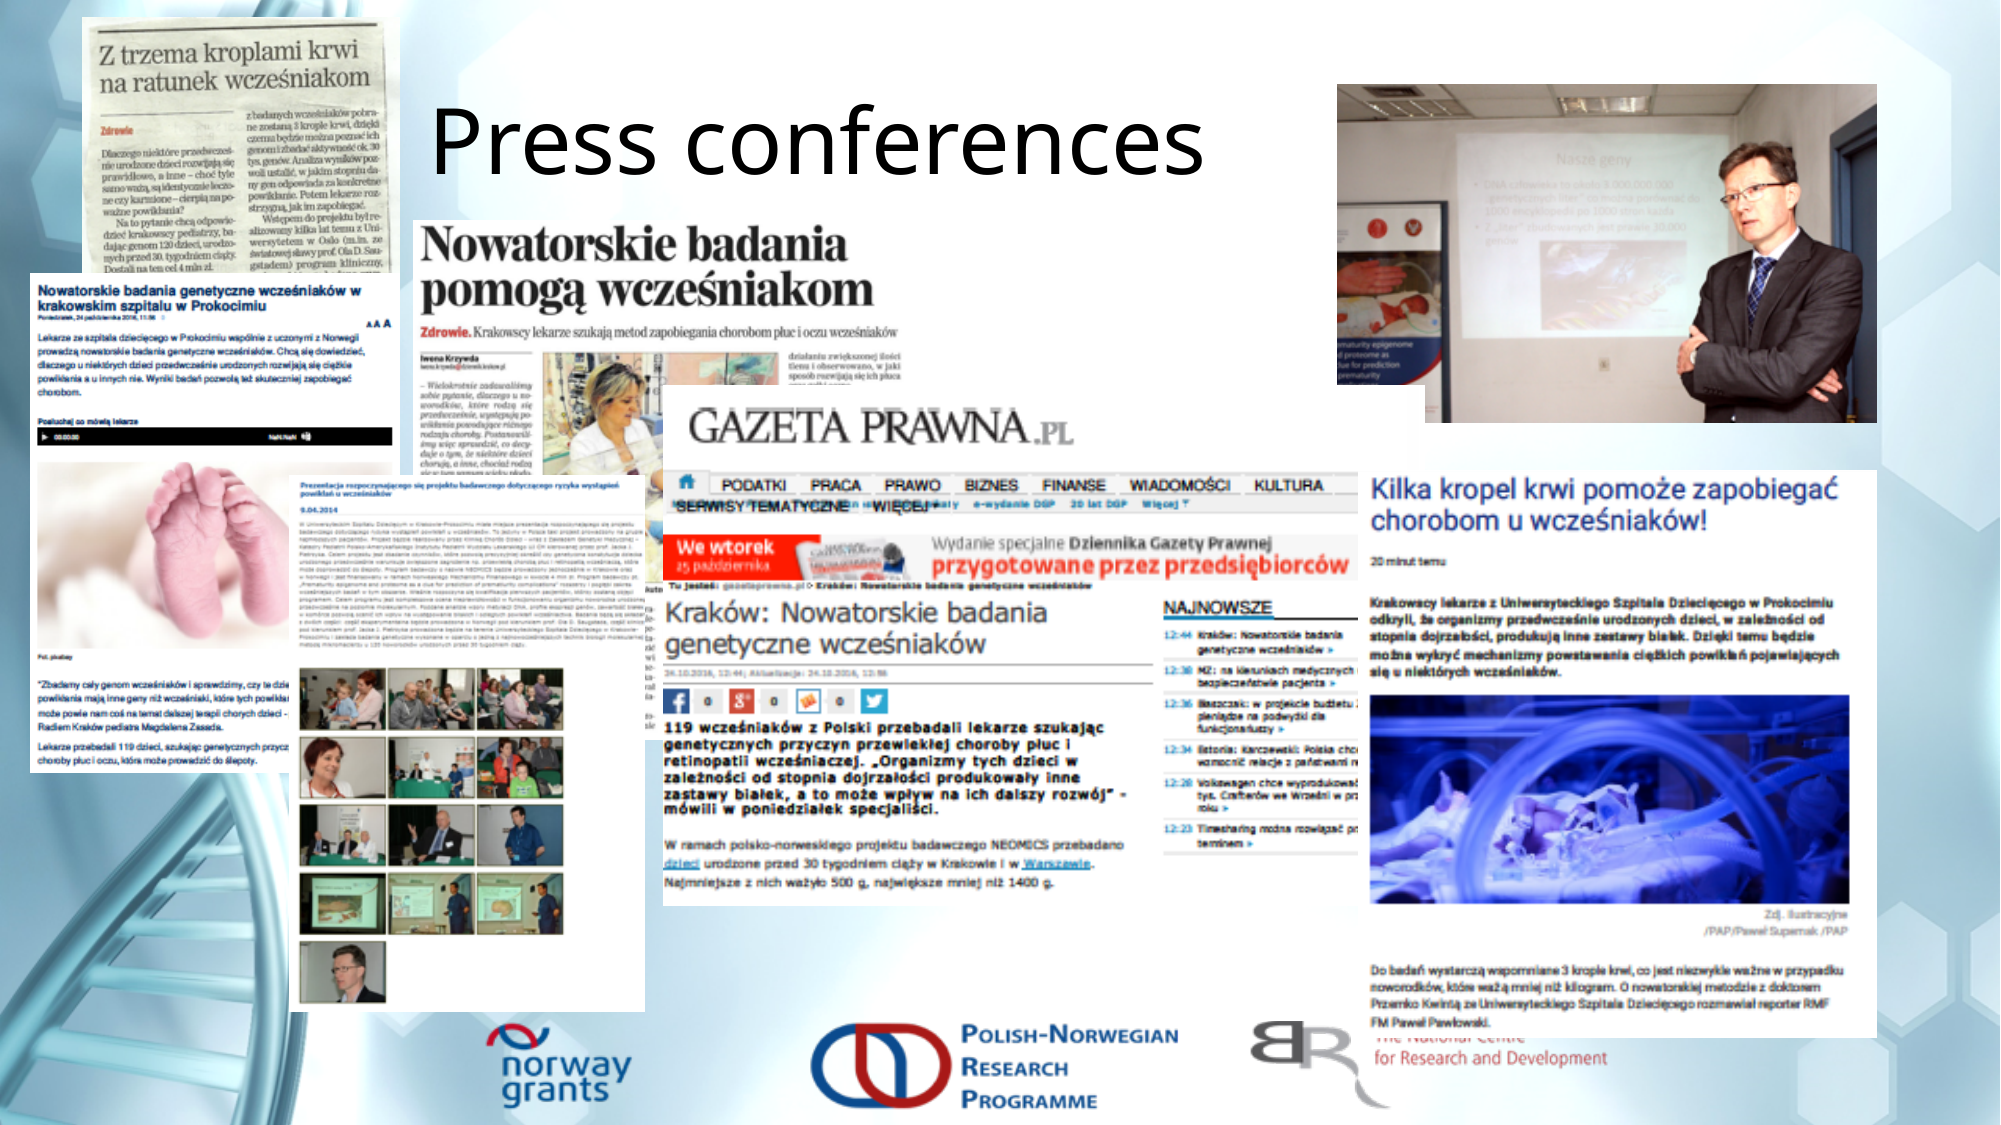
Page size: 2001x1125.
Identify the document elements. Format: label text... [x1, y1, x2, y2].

title Press conferences [413, 35, 1935, 254]
picture [0, 0, 2000, 1125]
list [1337, 84, 1877, 423]
